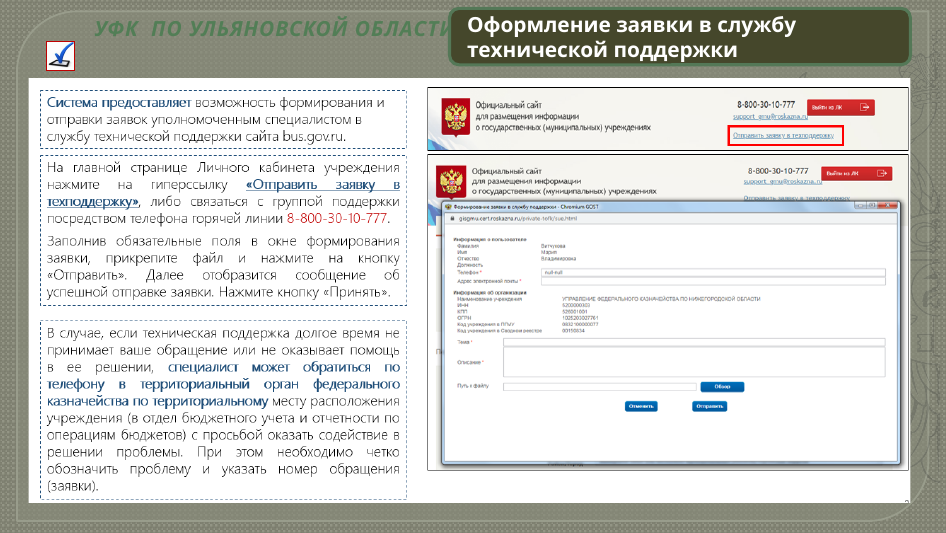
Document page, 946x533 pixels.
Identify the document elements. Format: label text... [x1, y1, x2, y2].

text_box Уфк по ульяновской области [79, 8, 450, 49]
text_box Оформление заявки в службу технической поддержки [446, 5, 914, 68]
text_box [736, 30, 941, 483]
picture [46, 40, 75, 71]
picture [28, 77, 911, 503]
